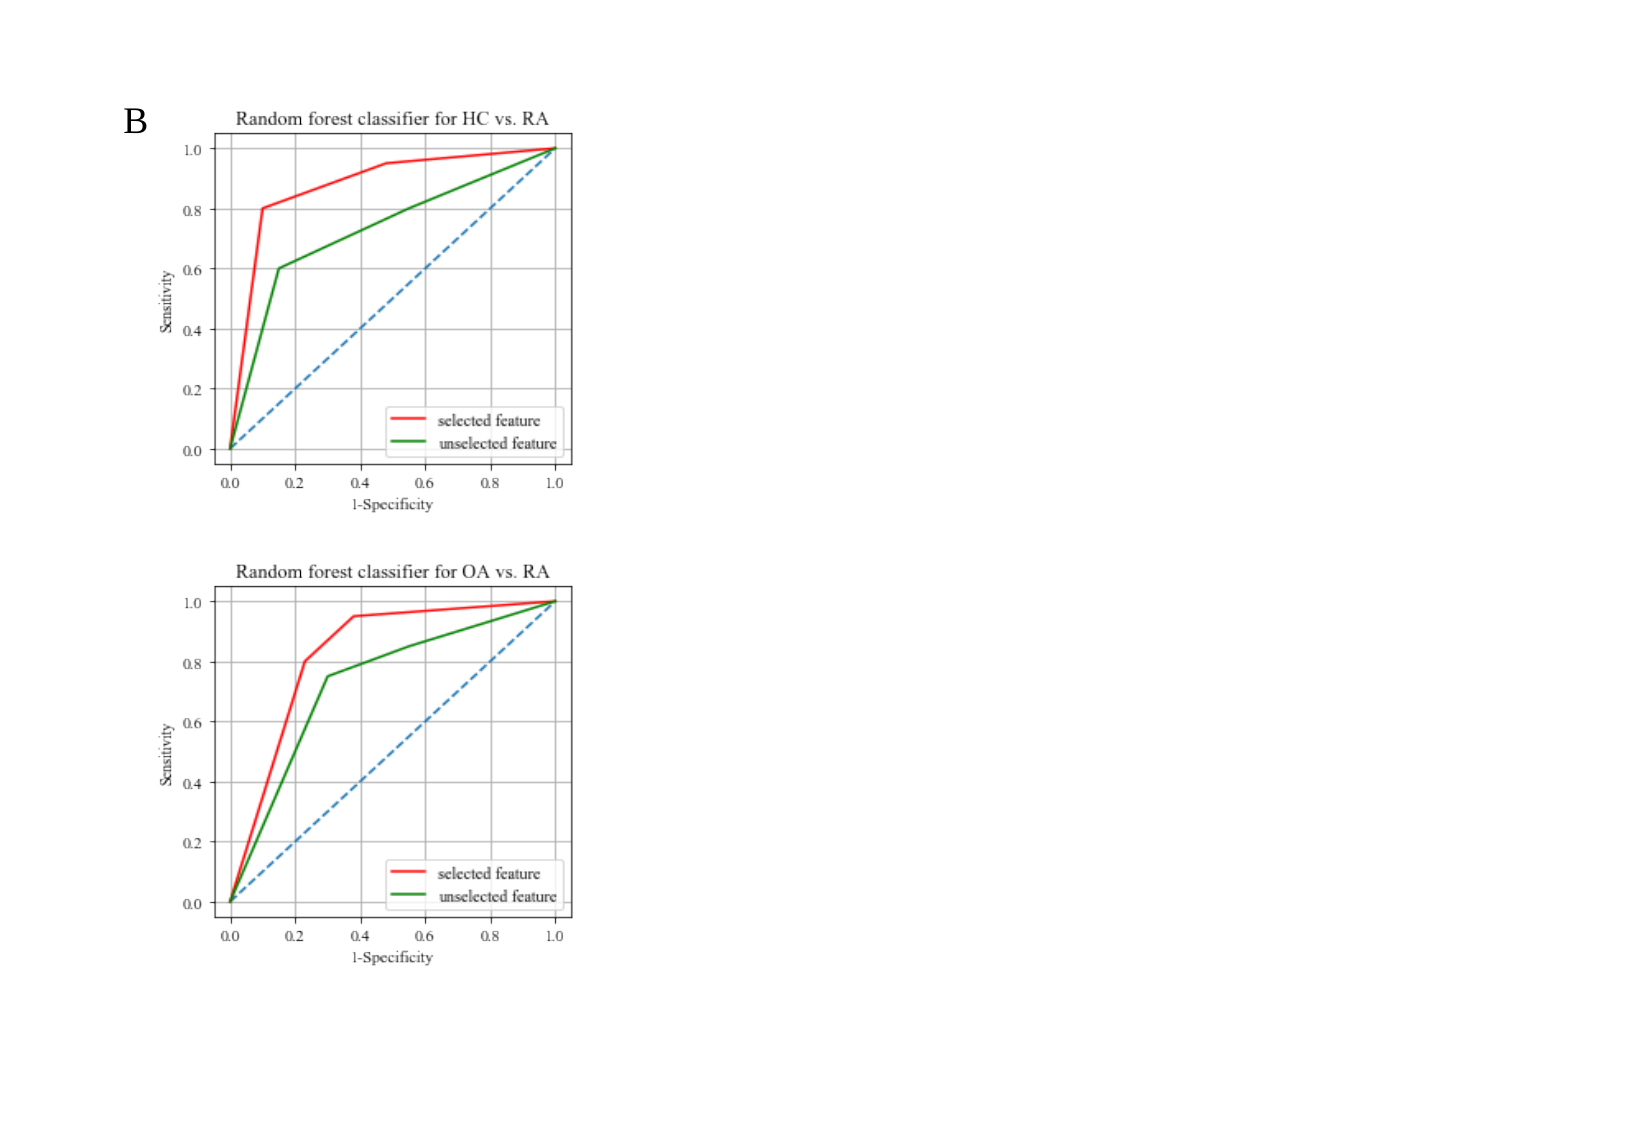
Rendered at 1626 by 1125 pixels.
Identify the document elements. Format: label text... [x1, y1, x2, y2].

text_box B [108, 88, 199, 149]
picture [147, 101, 583, 522]
picture [147, 553, 583, 975]
